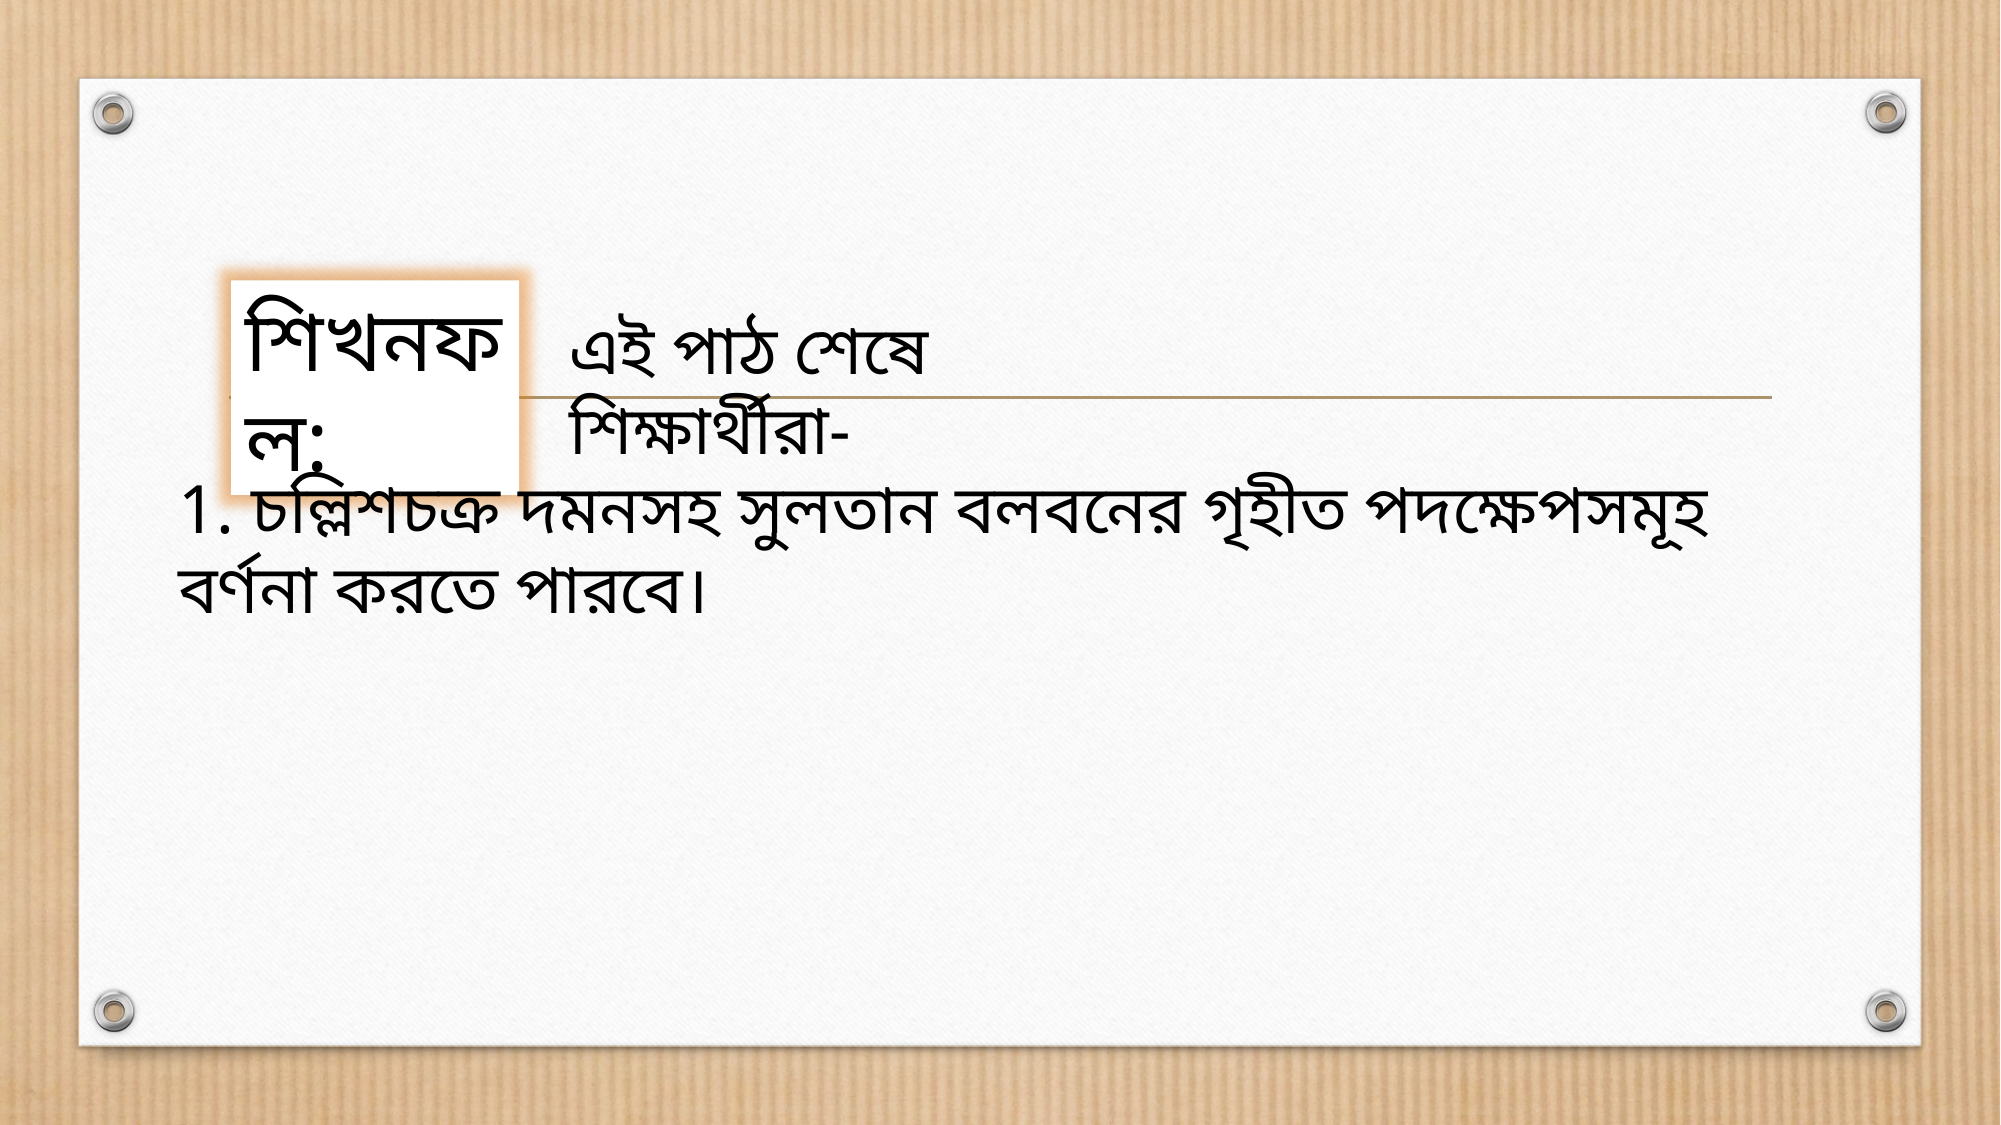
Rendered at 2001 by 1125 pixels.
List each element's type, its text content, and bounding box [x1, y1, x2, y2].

text_box শিখনফল: [230, 279, 520, 459]
text_box 1. চল্লিশচক্র দমনসহ সুলতান বলবনের গৃহীত পদক্ষেপসমূহ বর্ণনা করতে পারবে। [163, 459, 1814, 635]
text_box এই পাঠ শেষে শিক্ষার্থীরা- [554, 300, 1107, 459]
picture [0, 0, 2001, 1125]
